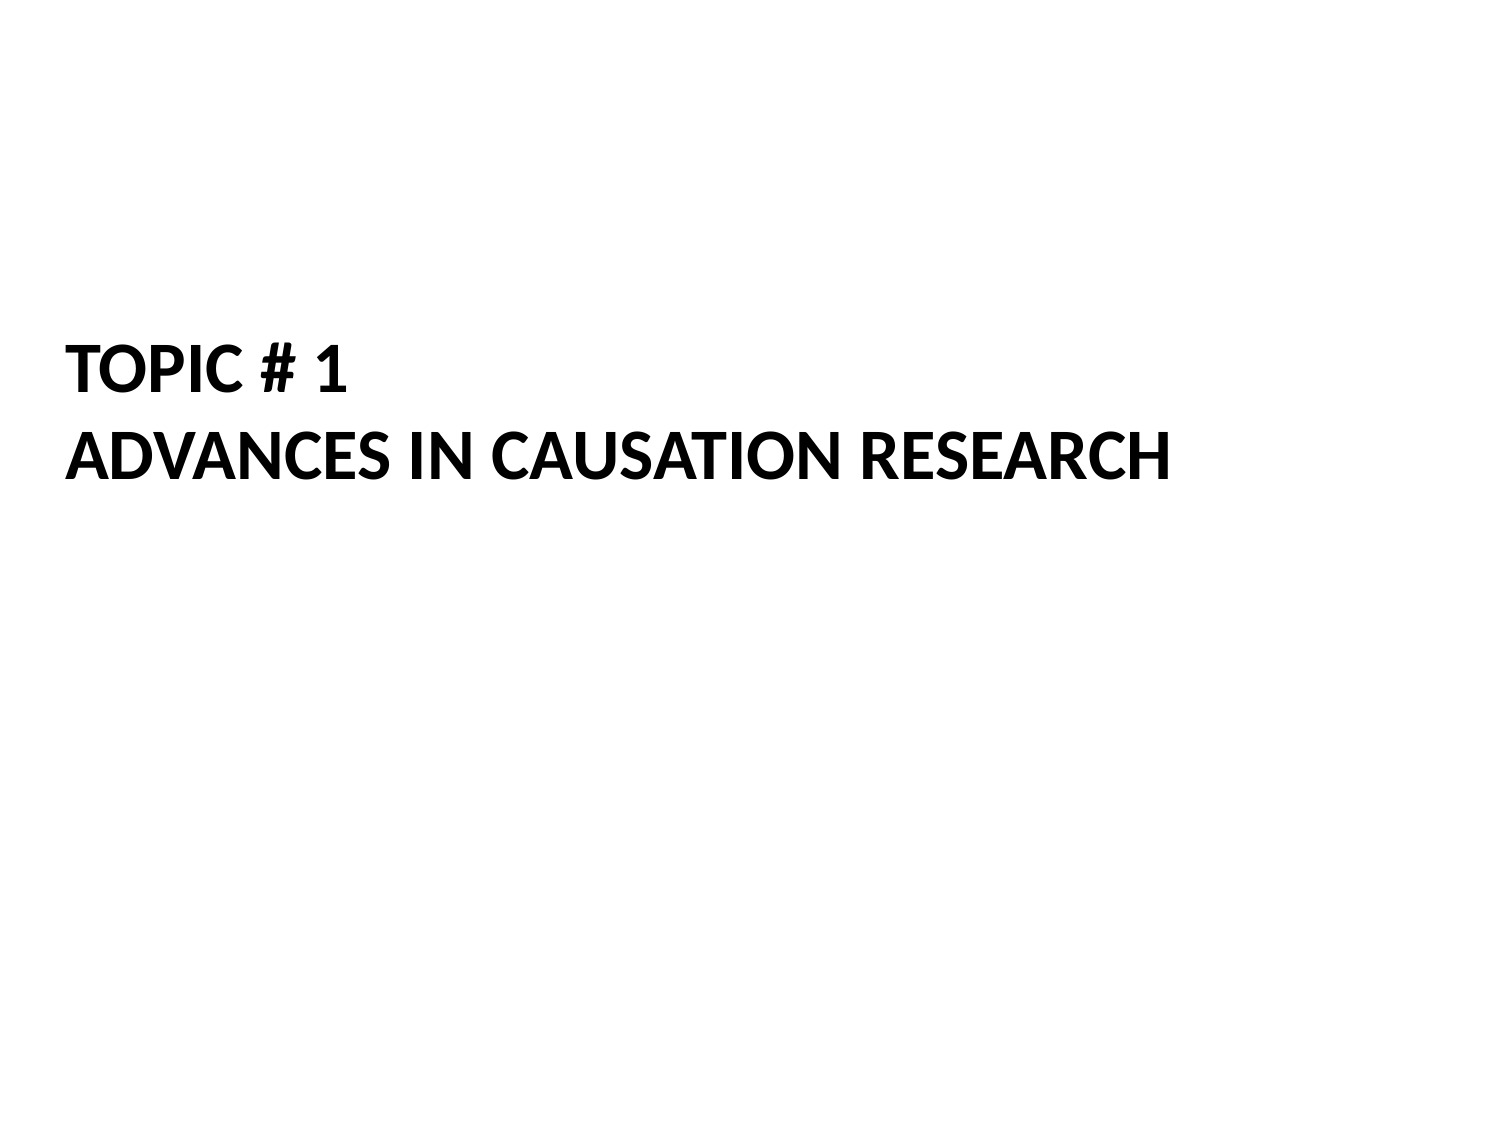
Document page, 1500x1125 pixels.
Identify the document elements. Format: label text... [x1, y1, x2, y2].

title Topic # 1 Advances in Causation Research [50, 312, 1307, 505]
